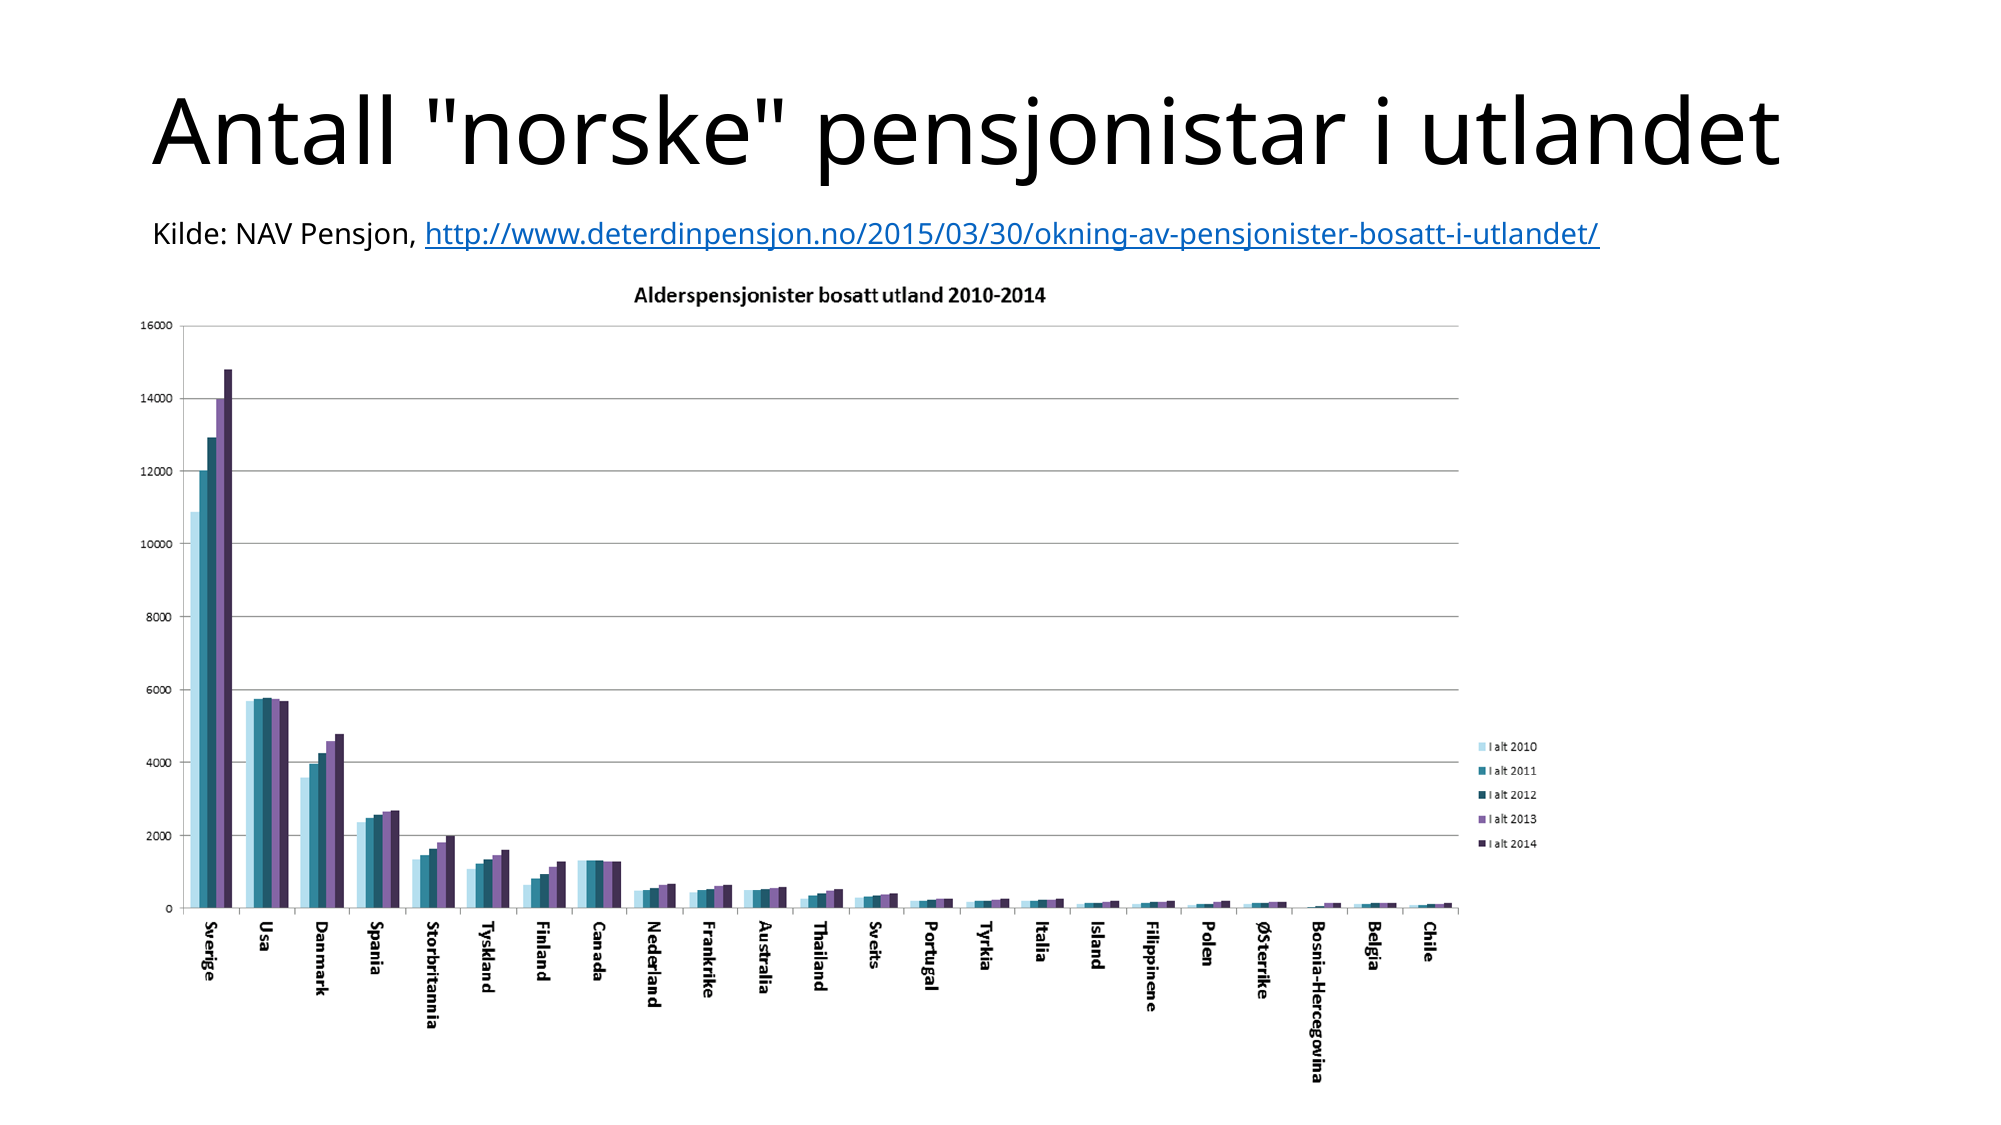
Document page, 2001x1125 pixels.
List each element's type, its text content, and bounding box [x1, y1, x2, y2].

title Antall "norske" pensjonistar i utlandet Kilde: NAV Pensjon, http://www.deterdinpensjon.no/2015/03/30/okning-av-pensjonister-bosatt-i-utlandet/ [137, 59, 1863, 278]
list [137, 277, 1543, 1090]
